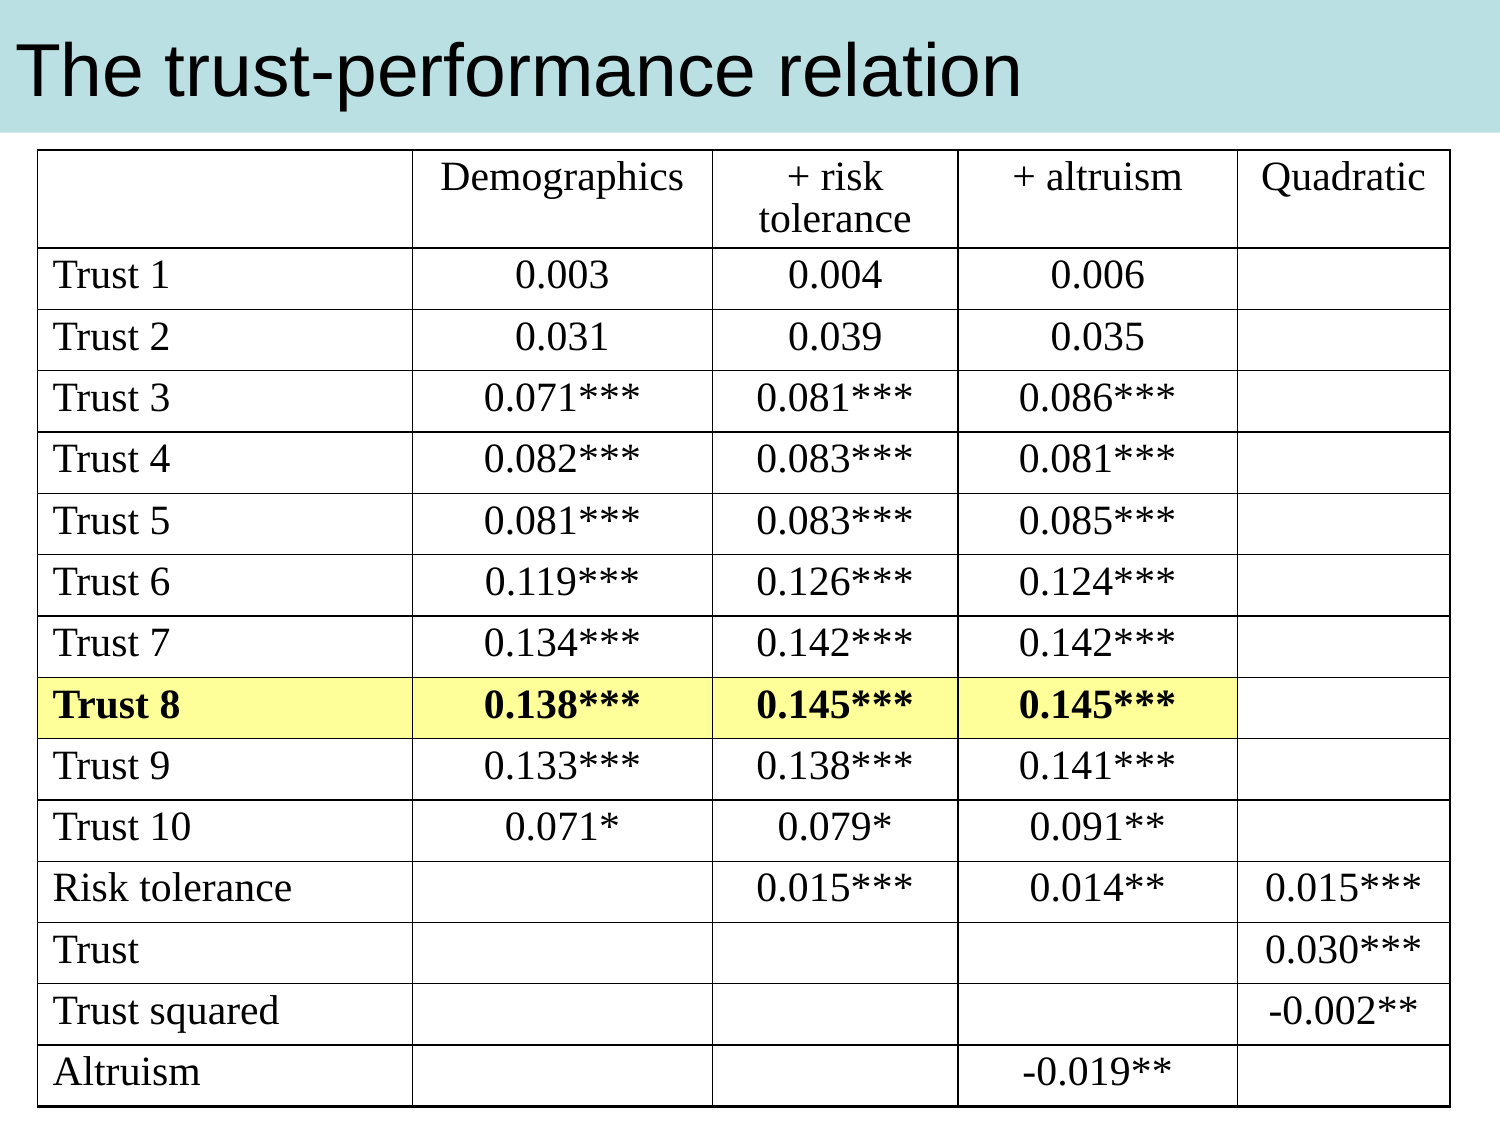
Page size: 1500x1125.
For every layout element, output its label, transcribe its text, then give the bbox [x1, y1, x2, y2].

table_cell [1238, 1046, 1449, 1105]
table_cell 0.014** [959, 862, 1237, 922]
table_cell [1238, 801, 1449, 861]
table_header + altruism [959, 151, 1237, 247]
table_cell Trust 2 [38, 310, 412, 370]
table_cell [413, 984, 712, 1044]
table_cell Altruism [38, 1046, 412, 1105]
table_cell [713, 923, 957, 983]
table_cell Trust 9 [38, 739, 412, 799]
table_cell 0.124*** [959, 555, 1237, 615]
table_cell [1238, 739, 1449, 799]
table_cell 0.138*** [713, 739, 957, 799]
table_cell 0.015*** [713, 862, 957, 922]
table_cell [1238, 617, 1449, 677]
table_cell [959, 923, 1237, 983]
table_cell 0.039 [713, 310, 957, 370]
table_cell [1238, 310, 1449, 370]
table_cell 0.119*** [413, 555, 712, 615]
table_header [38, 151, 412, 247]
table_cell 0.141*** [959, 739, 1237, 799]
table_cell 0.134*** [413, 617, 712, 677]
table_cell Risk tolerance [38, 862, 412, 922]
table_cell [413, 1046, 712, 1105]
table_cell 0.133*** [413, 739, 712, 799]
table_cell 0.083*** [713, 494, 957, 554]
table_cell 0.081*** [413, 494, 712, 554]
table_cell Trust 8 [38, 678, 412, 738]
table_cell 0.138*** [413, 678, 712, 738]
table_cell 0.081*** [713, 371, 957, 431]
table_cell [713, 1046, 957, 1105]
table_cell 0.091** [959, 801, 1237, 861]
table_cell [1238, 678, 1449, 738]
table_cell 0.086*** [959, 371, 1237, 431]
table_cell [959, 984, 1237, 1044]
table_cell 0.079* [713, 801, 957, 861]
table_cell 0.035 [959, 310, 1237, 370]
table_cell 0.145*** [713, 678, 957, 738]
table_cell 0.006 [959, 249, 1237, 309]
table_cell Trust 4 [38, 433, 412, 493]
table_cell [1238, 555, 1449, 615]
table_cell Trust 6 [38, 555, 412, 615]
table_cell 0.030*** [1238, 923, 1449, 983]
table_cell 0.031 [413, 310, 712, 370]
table_cell 0.081*** [959, 433, 1237, 493]
title The trust-performance relation [0, 0, 1500, 133]
table_cell 0.004 [713, 249, 957, 309]
table_header + risk tolerance [713, 151, 957, 247]
table_cell [1238, 433, 1449, 493]
table_cell [1238, 249, 1449, 309]
table_cell Trust squared [38, 984, 412, 1044]
table_cell 0.142*** [959, 617, 1237, 677]
table_cell -0.019** [959, 1046, 1237, 1105]
table_cell Trust 7 [38, 617, 412, 677]
table_cell [713, 984, 957, 1044]
table_cell 0.015*** [1238, 862, 1449, 922]
table_cell Trust 5 [38, 494, 412, 554]
table_cell Trust 1 [38, 249, 412, 309]
table_cell 0.142*** [713, 617, 957, 677]
table_cell 0.003 [413, 249, 712, 309]
table_cell [413, 923, 712, 983]
table_cell Trust 10 [38, 801, 412, 861]
table_header Demographics [413, 151, 712, 247]
table_cell [1238, 371, 1449, 431]
table_cell [413, 862, 712, 922]
table_cell -0.002** [1238, 984, 1449, 1044]
table_cell 0.071*** [413, 371, 712, 431]
table_cell [1238, 494, 1449, 554]
table_cell 0.145*** [959, 678, 1237, 738]
table_cell 0.085*** [959, 494, 1237, 554]
table_cell Trust 3 [38, 371, 412, 431]
table_cell 0.126*** [713, 555, 957, 615]
table_cell 0.071* [413, 801, 712, 861]
table_header Quadratic [1238, 151, 1449, 247]
table_cell 0.083*** [713, 433, 957, 493]
table_cell Trust [38, 923, 412, 983]
table_cell 0.082*** [413, 433, 712, 493]
